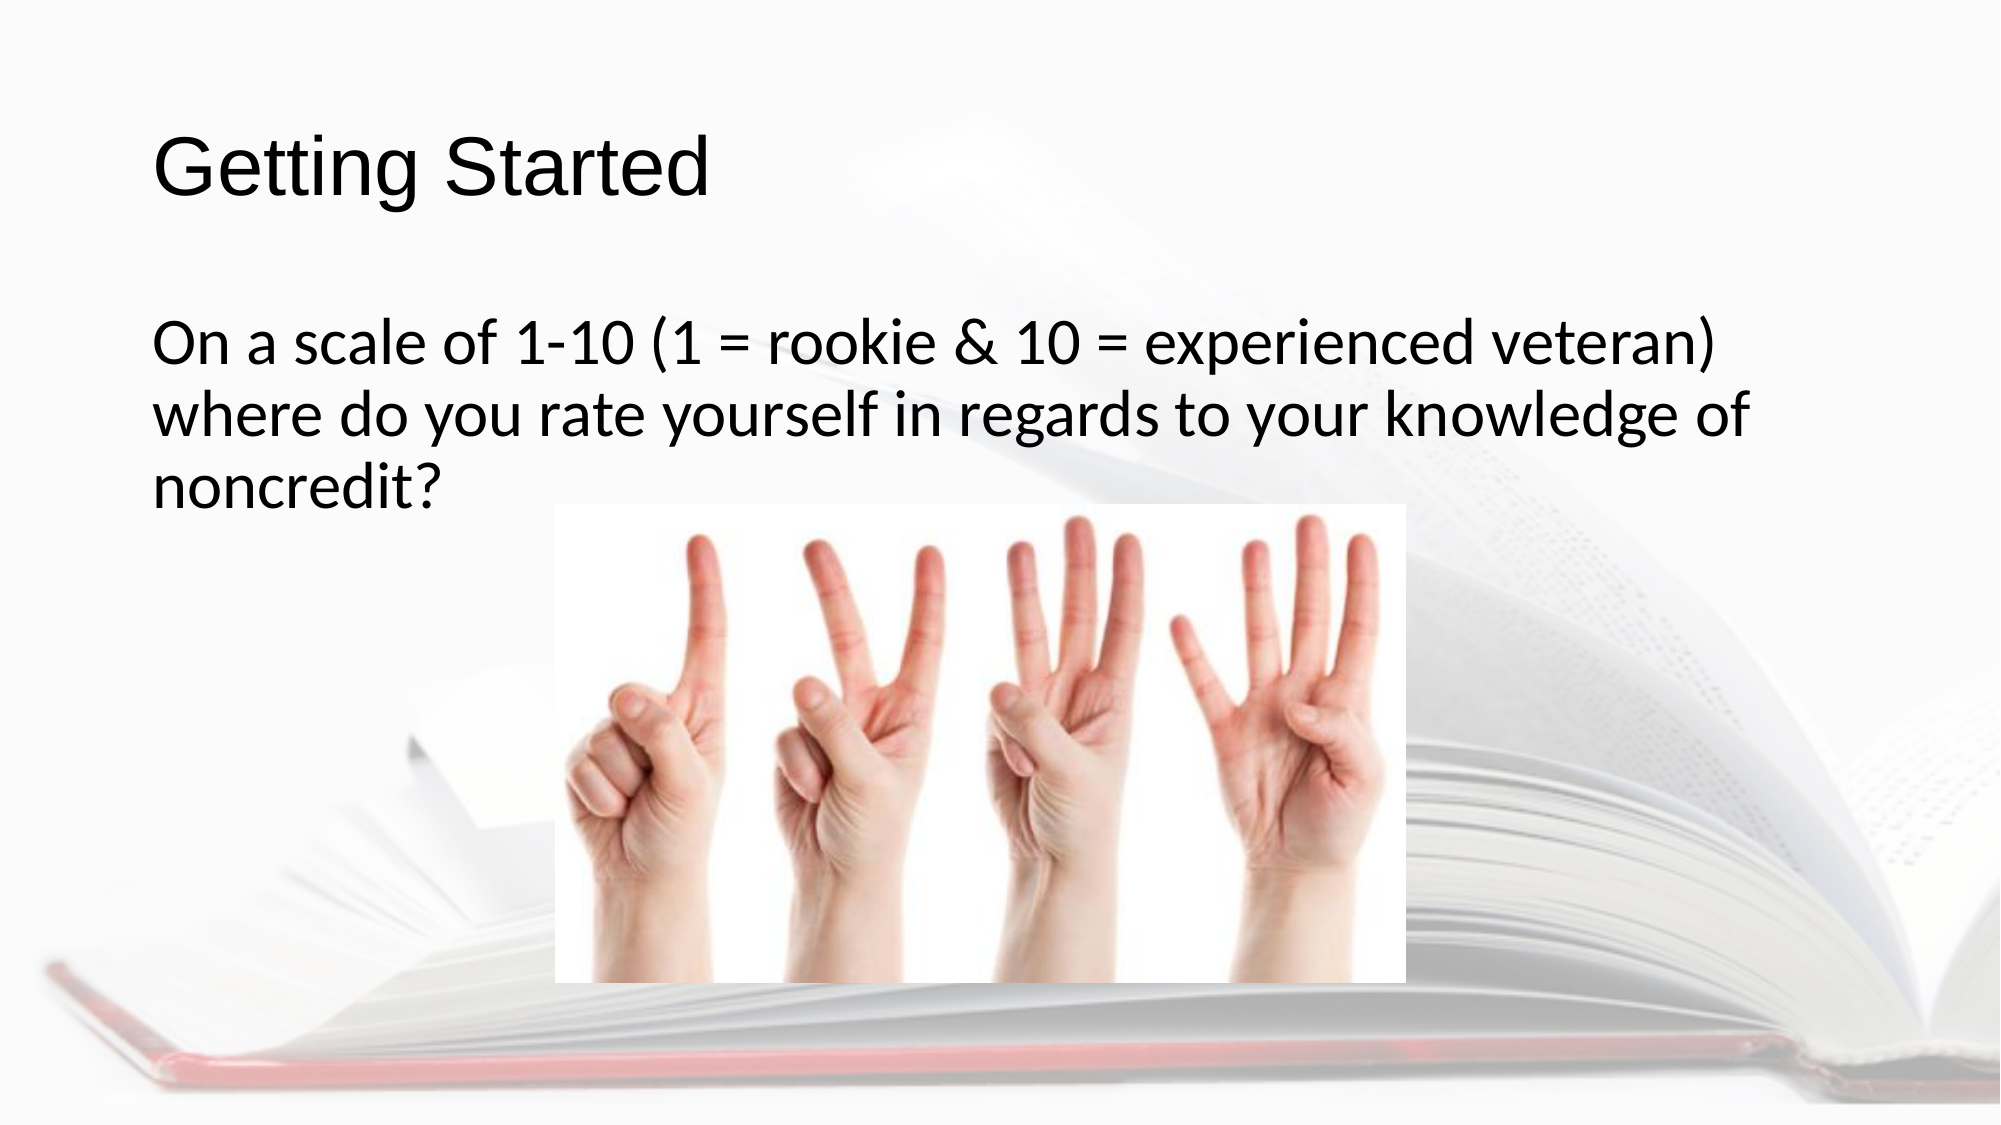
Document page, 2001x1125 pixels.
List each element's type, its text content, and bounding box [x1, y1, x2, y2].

title Getting Started [137, 59, 1863, 278]
list On a scale of 1-10 (1 = rookie & 10 = experienced veteran) where do you rate yourself in regards to your knowledge of noncredit? [137, 299, 1863, 1014]
picture [555, 504, 1406, 983]
